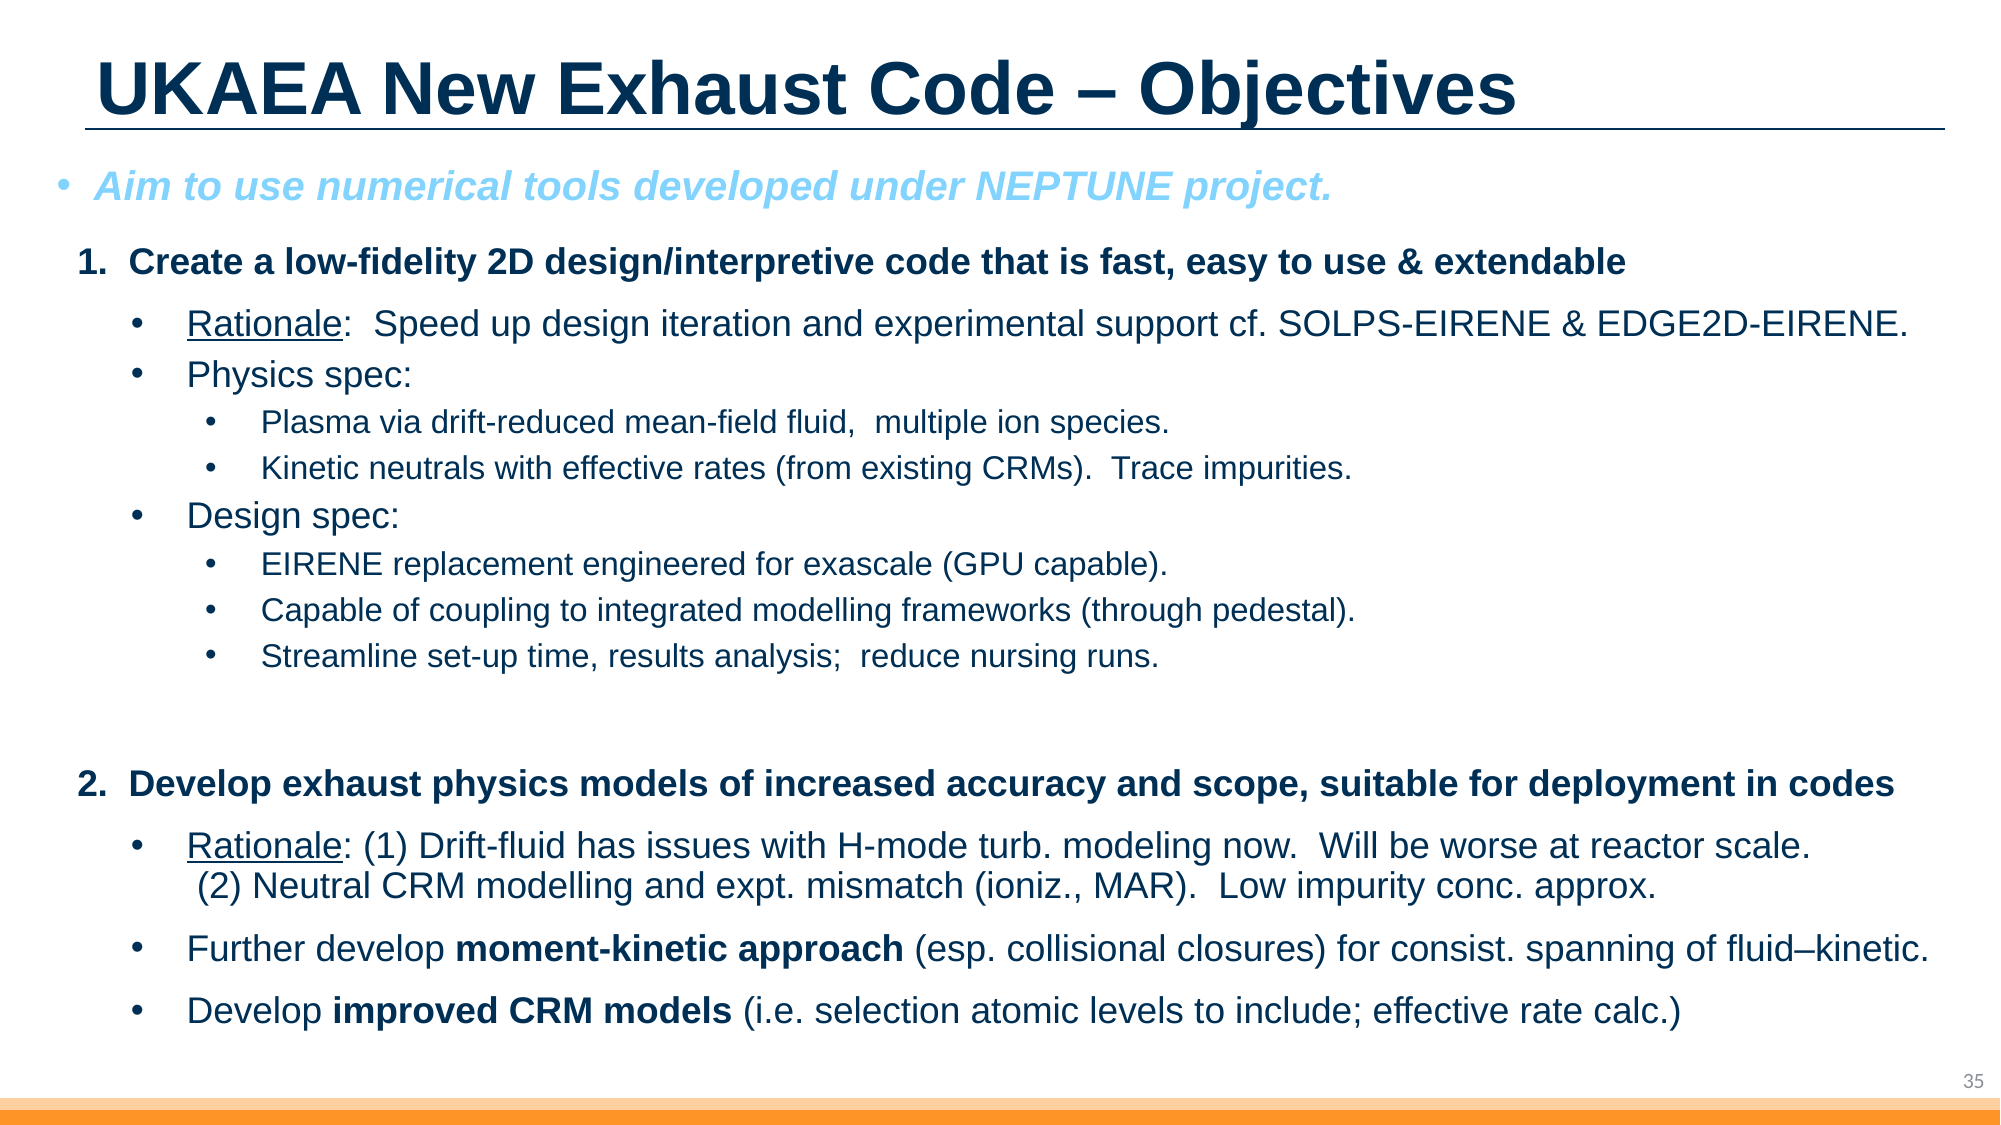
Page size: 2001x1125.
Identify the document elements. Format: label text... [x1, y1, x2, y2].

list Aim to use numerical tools developed under NEPTUNE project. 1. Create a low-fidelity 2D design/interpretive code that is fast, easy to use & extendable Rationale: Speed up design iteration and experimental support cf. SOLPS-EIRENE & EDGE2D-EIRENE. Physics spec: Plasma via drift-reduced mean-field fluid, multiple ion species. Kinetic neutrals with effective rates (from existing CRMs). Trace impurities. Design spec: EIRENE replacement engineered for exascale (GPU capable). Capable of coupling to integrated modelling frameworks (through pedestal). Streamline set-up time, results analysis; reduce nursing runs. 2. Develop exhaust physics models of increased accuracy and scope, suitable for deployment in codes Rationale: (1) Drift-fluid has issues with H-mode turb. modeling now. Will be worse at reactor scale. (2) Neutral CRM modelling and expt. mismatch (ioniz., MAR). Low impurity conc. approx. Further develop moment-kinetic approach (esp. collisional closures) for consist. spanning of fluid–kinetic. Develop improved CRM models (i.e. selection atomic levels to include; effective rate calc.) [41, 157, 1988, 1050]
picture [0, 1098, 2000, 1125]
slide_number 35 [1550, 1049, 2000, 1110]
title UKAEA New Exhaust Code – Objectives [81, 26, 1948, 157]
